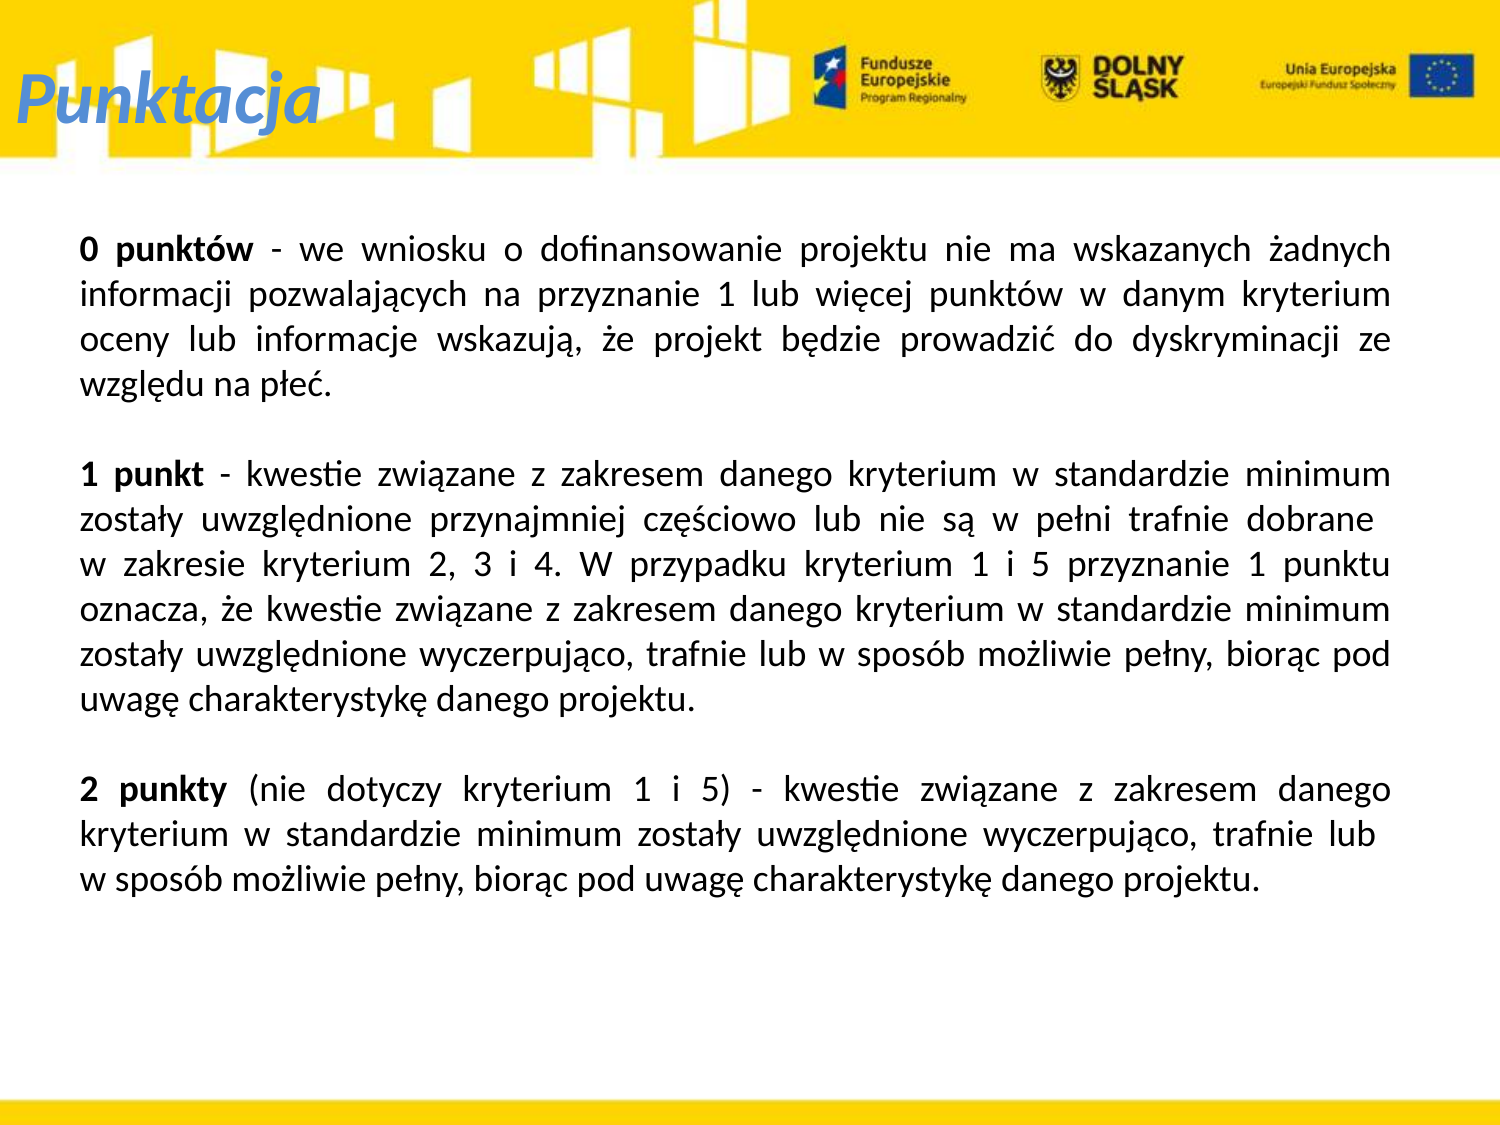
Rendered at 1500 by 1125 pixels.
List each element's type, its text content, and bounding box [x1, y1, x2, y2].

text_box [41, 172, 1483, 1094]
picture [0, 0, 1500, 1125]
text_box 0 punktów - we wniosku o dofinansowanie projektu nie ma wskazanych żadnych informacji pozwalających na przyznanie 1 lub więcej punktów w danym kryterium oceny lub informacje wskazują, że projekt będzie prowadzić do dyskryminacji ze względu na płeć. 1 punkt - kwestie związane z zakresem danego kryterium w standardzie minimum zostały uwzględnione przynajmniej częściowo lub nie są w pełni trafnie dobrane w zakresie kryterium 2, 3 i 4. W przypadku kryterium 1 i 5 przyznanie 1 punktu oznacza, że kwestie związane z zakresem danego kryterium w standardzie minimum zostały uwzględnione wyczerpująco, trafnie lub w sposób możliwie pełny, biorąc pod uwagę charakterystykę danego projektu. 2 punkty (nie dotyczy kryterium 1 i 5) - kwestie związane z zakresem danego kryterium w standardzie minimum zostały uwzględnione wyczerpująco, trafnie lub w sposób możliwie pełny, biorąc pod uwagę charakterystykę danego projektu. [64, 216, 1408, 907]
text_box Punktacja [0, 0, 1350, 188]
